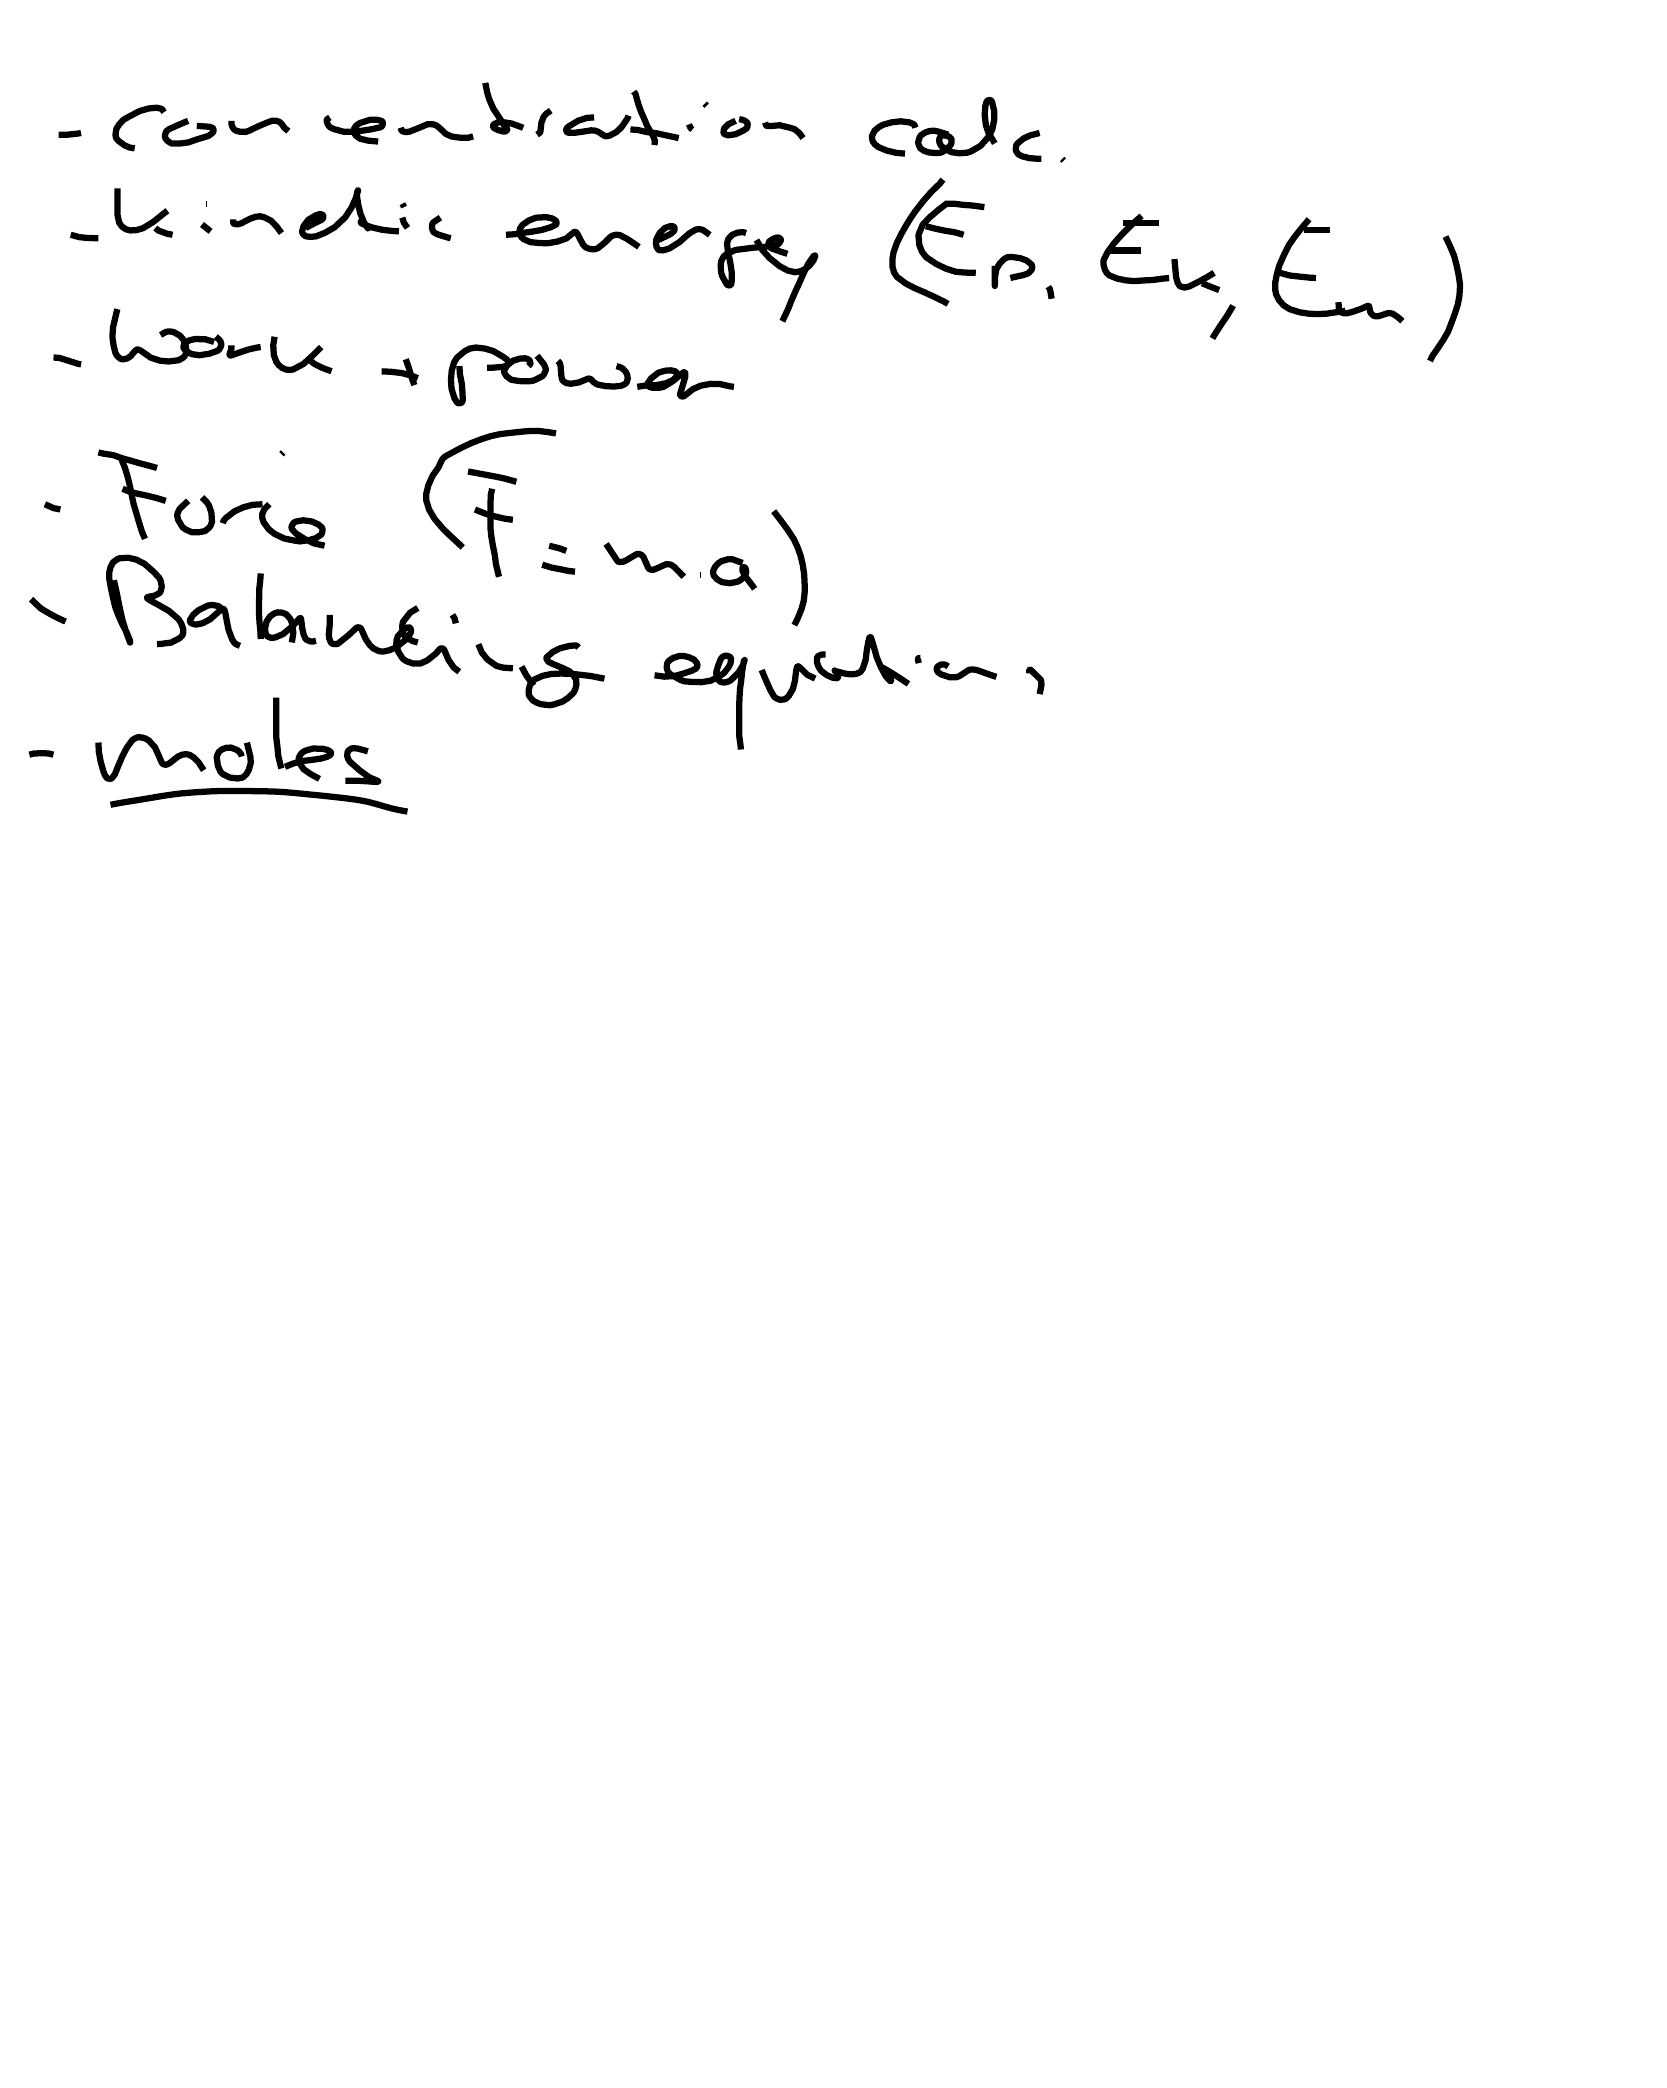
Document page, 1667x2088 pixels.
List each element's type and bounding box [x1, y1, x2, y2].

text_box [425, 430, 806, 556]
text_box [29, 697, 408, 812]
text_box [53, 308, 735, 404]
text_box [30, 557, 1042, 750]
text_box [70, 188, 788, 286]
text_box [58, 82, 1065, 161]
text_box [892, 179, 1461, 362]
text_box [773, 254, 816, 322]
text_box [44, 452, 325, 546]
